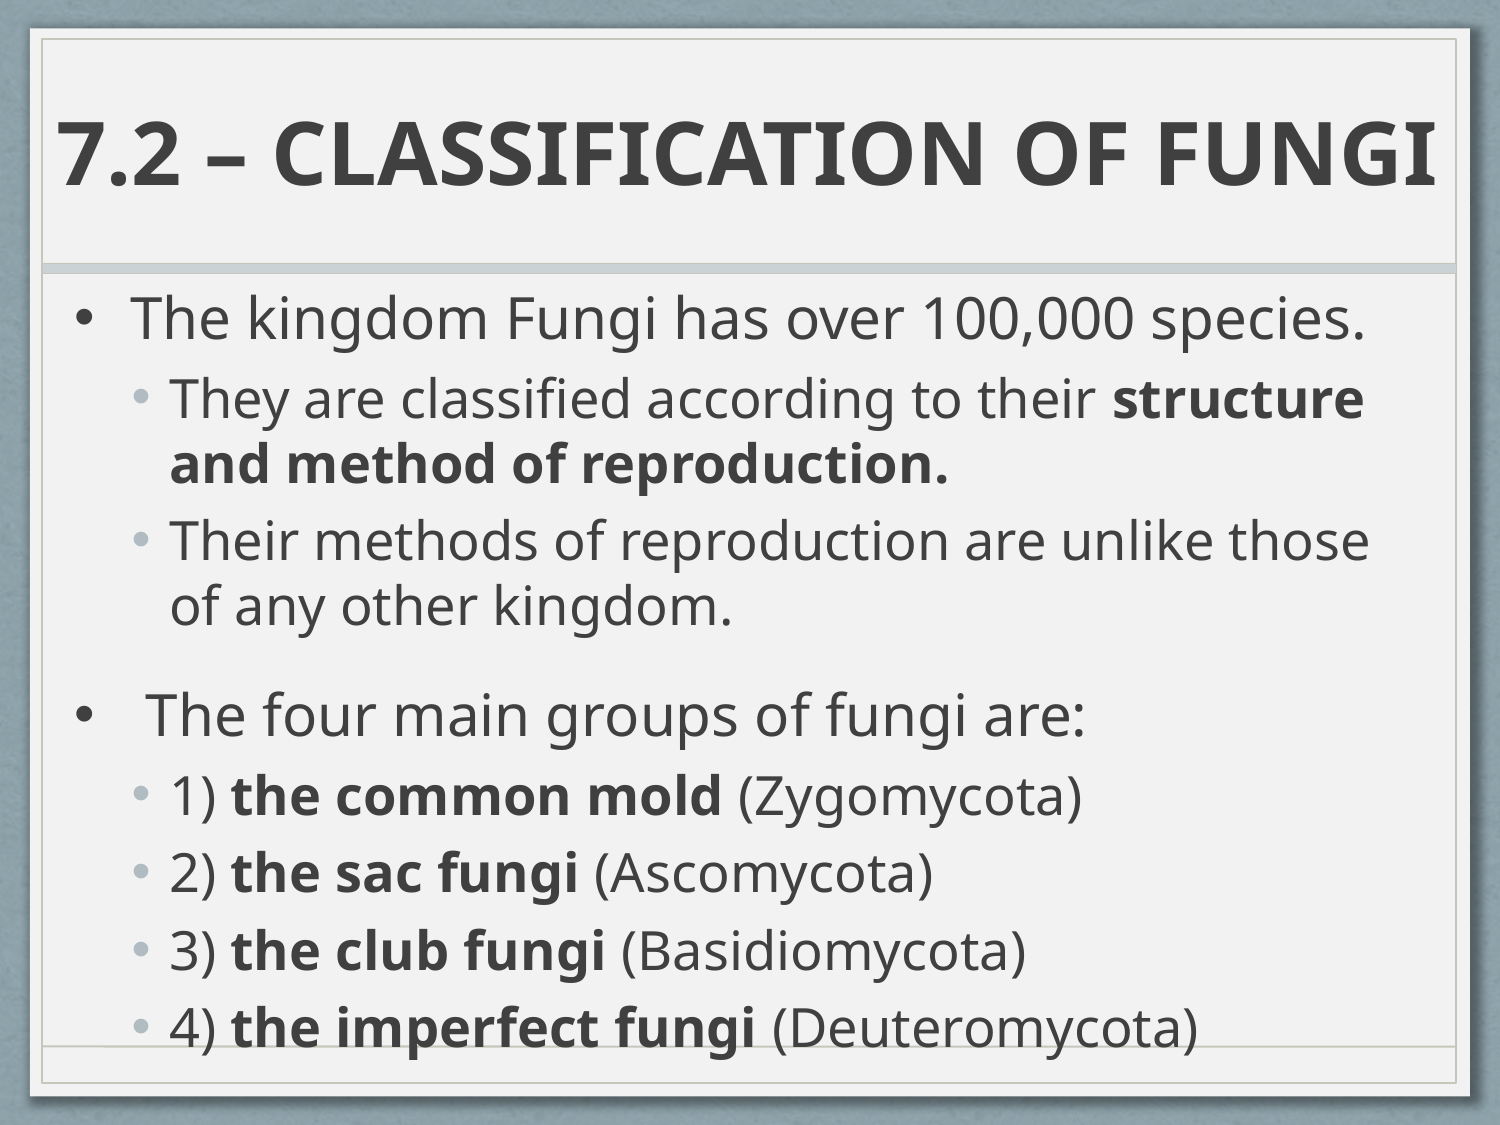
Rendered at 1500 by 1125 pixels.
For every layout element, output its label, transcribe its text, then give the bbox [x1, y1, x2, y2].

list The kingdom Fungi has over 100,000 species. They are classified according to their structure and method of reproduction. Their methods of reproduction are unlike those of any other kingdom. The four main groups of fungi are: 1) the common mold (Zygomycota) 2) the sac fungi (Ascomycota) 3) the club fungi (Basidiomycota) 4) the imperfect fungi (Deuteromycota) [59, 273, 1435, 1089]
title 7.2 – CLASSIFICATION OF FUNGI [39, 40, 1456, 260]
